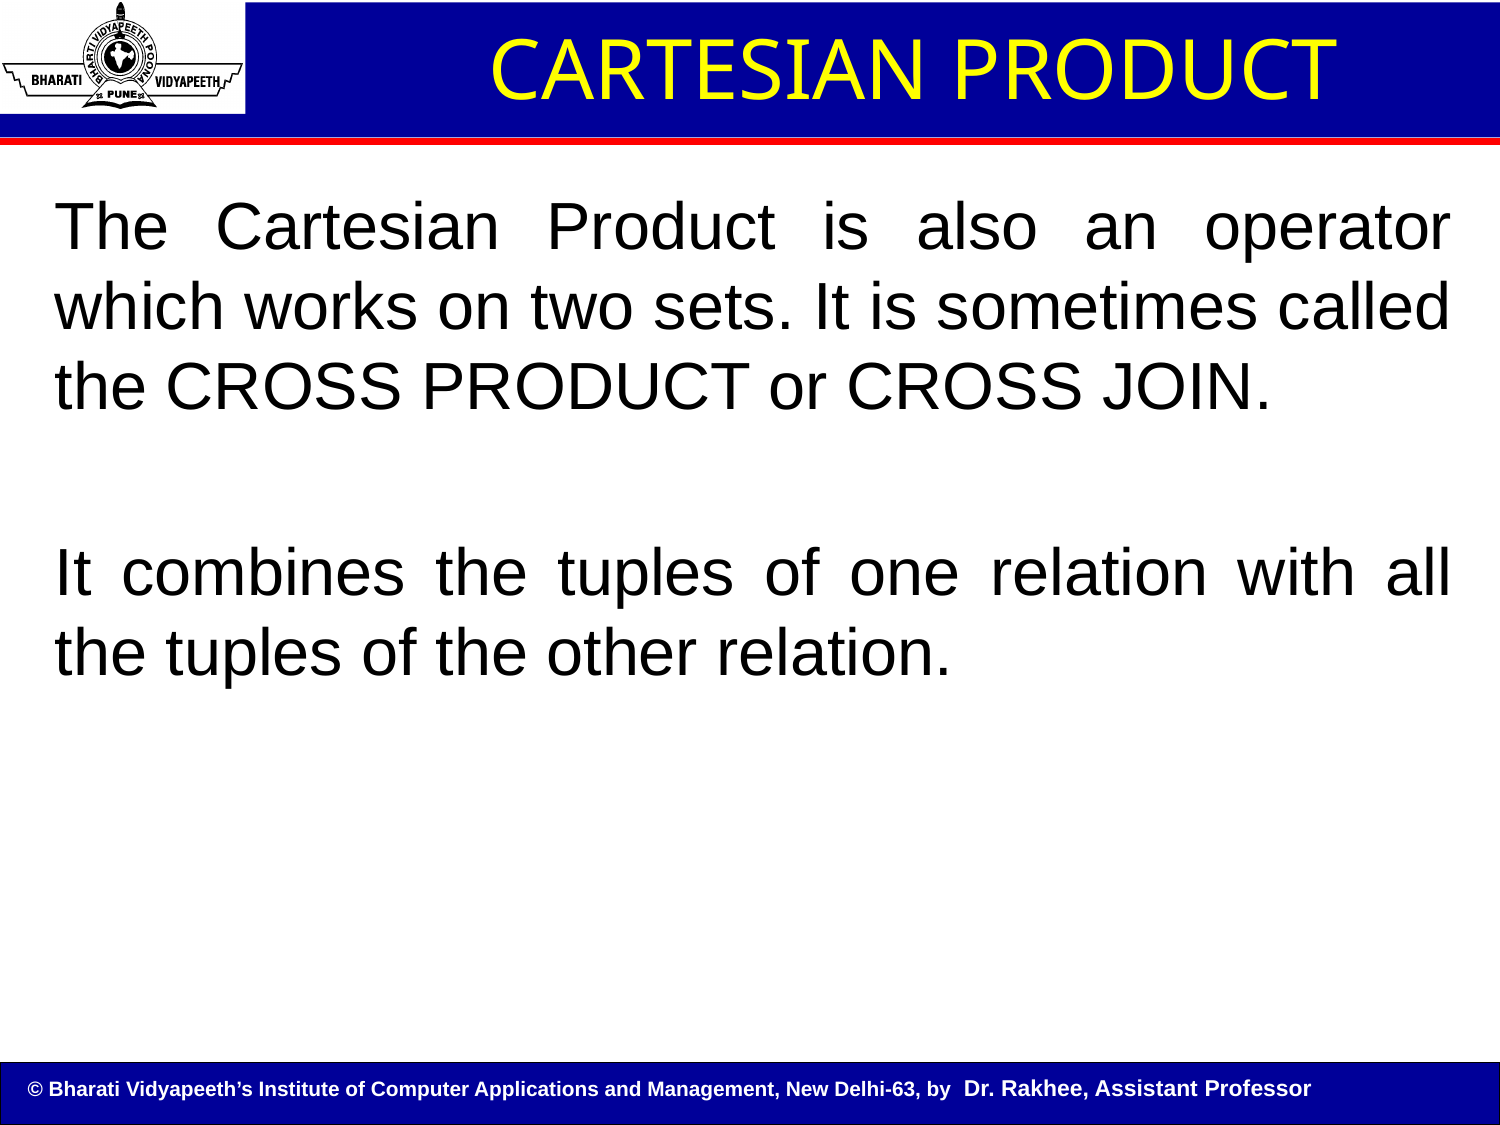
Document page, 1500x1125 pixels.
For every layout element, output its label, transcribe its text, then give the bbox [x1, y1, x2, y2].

picture [2, 2, 243, 109]
text_box CARTESIAN PRODUCT [474, 9, 1354, 124]
list The Cartesian Product is also an operator which works on two sets. It is sometimes called the CROSS PRODUCT or CROSS JOIN. It combines the tuples of one relation with all the tuples of the other relation. [39, 174, 1469, 1024]
